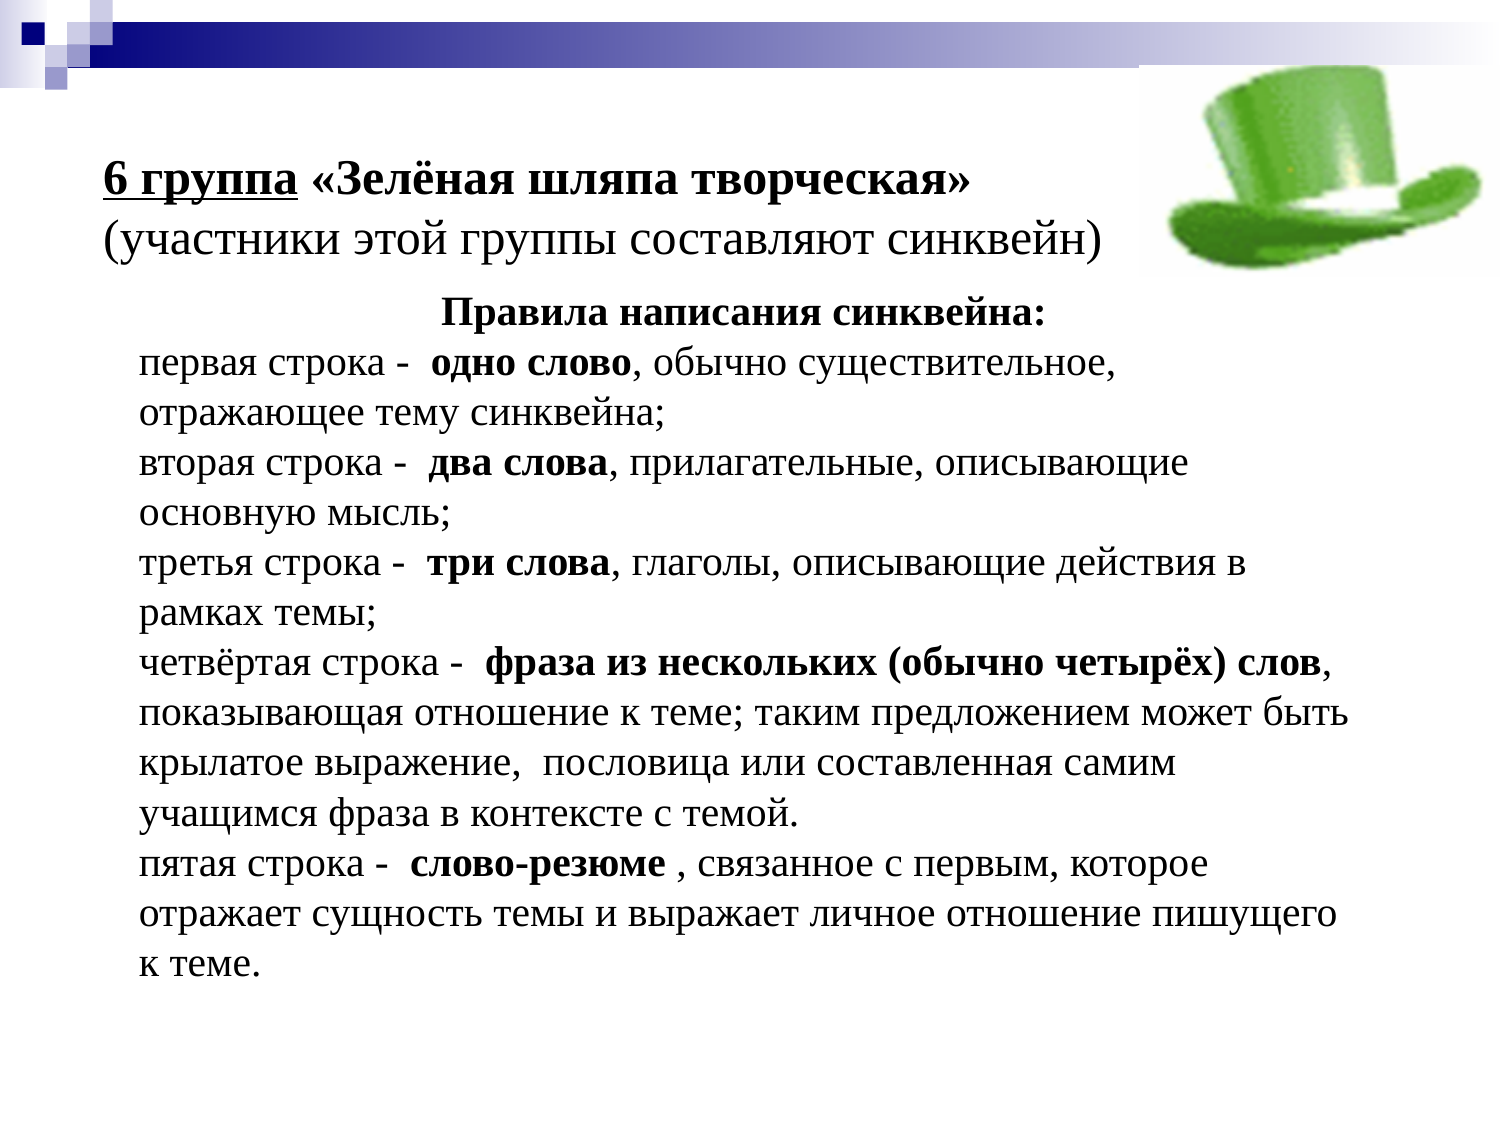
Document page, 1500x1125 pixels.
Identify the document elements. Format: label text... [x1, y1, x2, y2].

picture [1139, 64, 1500, 277]
text_box 6 группа «Зелёная шляпа творческая» (участники этой группы составляют синквейн) [88, 137, 1134, 272]
text_box Правила написания синквейна: первая строка - одно слово, обычно существительное, отражающее тему синквейна; вторая строка - два слова, прилагательные, описывающие основную мысль; третья строка - три слова, глаголы, описывающие действия в рамках темы; четвёртая строка - фраза из нескольких (обычно четырёх) слов, показывающая отношение к теме; таким предложением может быть крылатое выражение, пословица или составленная самим учащимся фраза в контексте с темой. пятая строка - слово-резюме , связанное с первым, которое отражает сущность темы и выражает личное отношение пишущего к теме. [123, 276, 1365, 1042]
